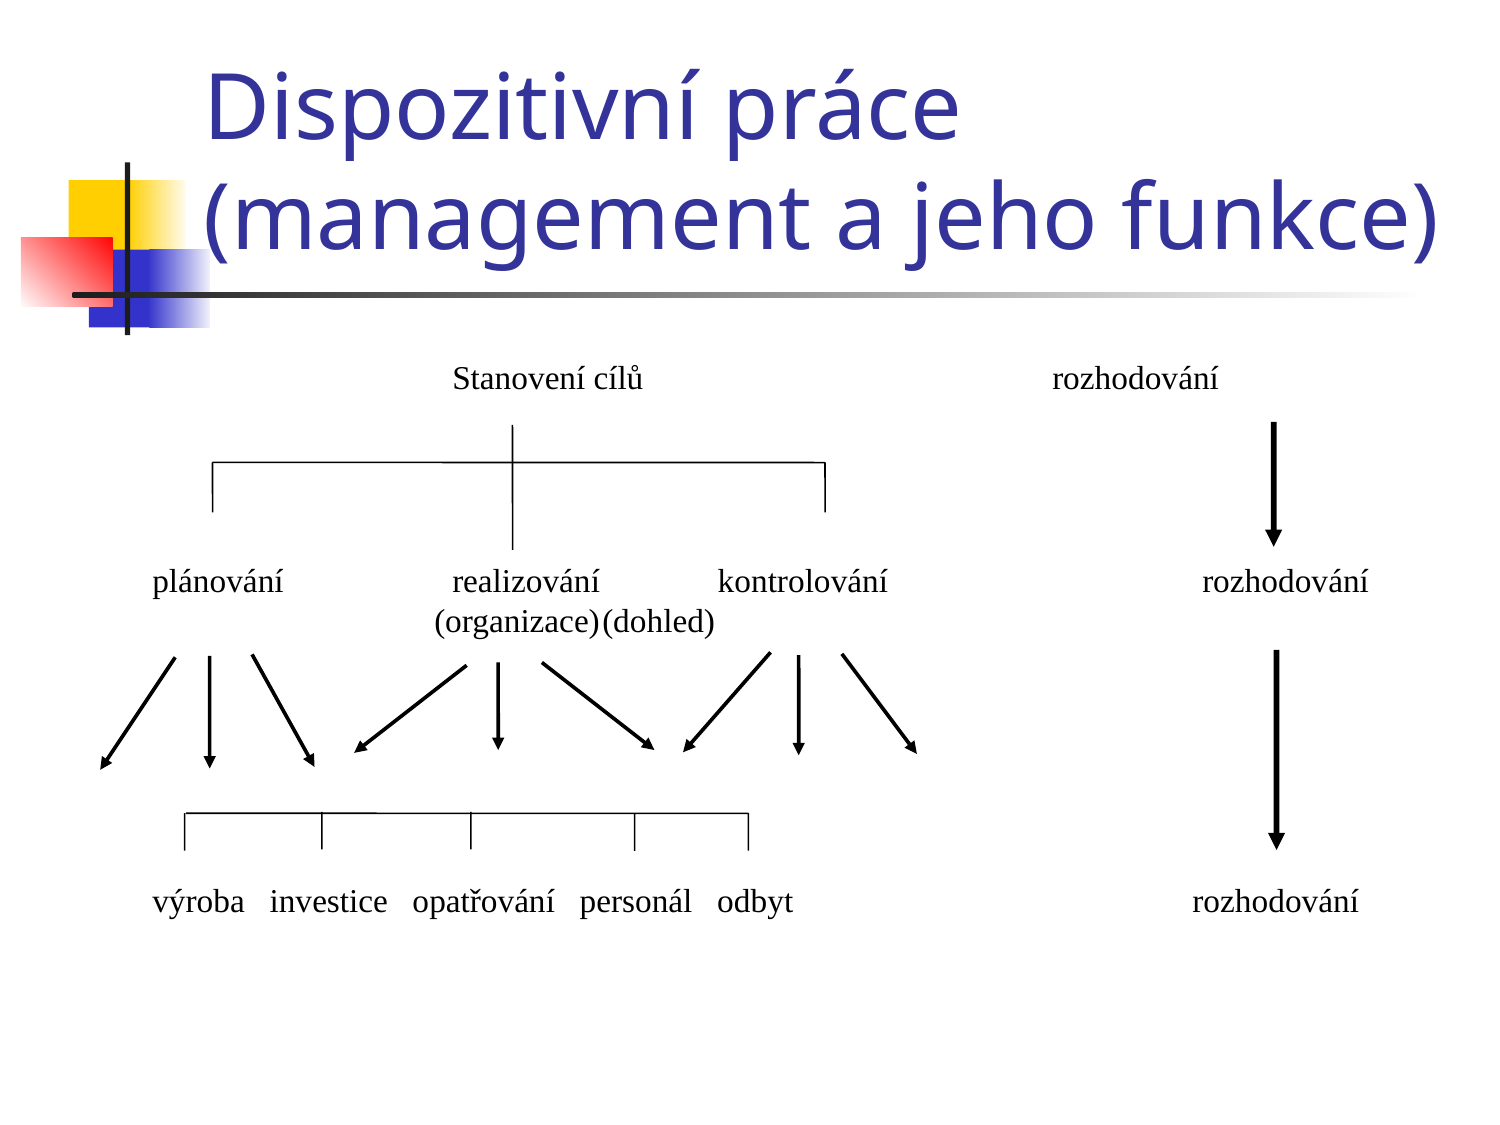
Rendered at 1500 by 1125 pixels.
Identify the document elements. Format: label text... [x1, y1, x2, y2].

text_box [841, 653, 917, 754]
text_box [541, 662, 655, 751]
text_box [354, 665, 467, 753]
text_box Stanovení cílů rozhodování plánování realizování kontrolování rozhodování (organizace) (dohled) výroba investice opatřování personál odbyt rozhodování [137, 212, 1385, 967]
text_box [683, 652, 771, 753]
title Dispozitivní práce (management a jeho funkce) [188, 35, 1468, 275]
text_box [1267, 421, 1280, 547]
text_box [203, 655, 216, 769]
text_box [1270, 649, 1283, 850]
text_box [100, 657, 176, 770]
text_box [251, 654, 315, 767]
text_box [792, 655, 805, 756]
text_box [491, 662, 505, 751]
